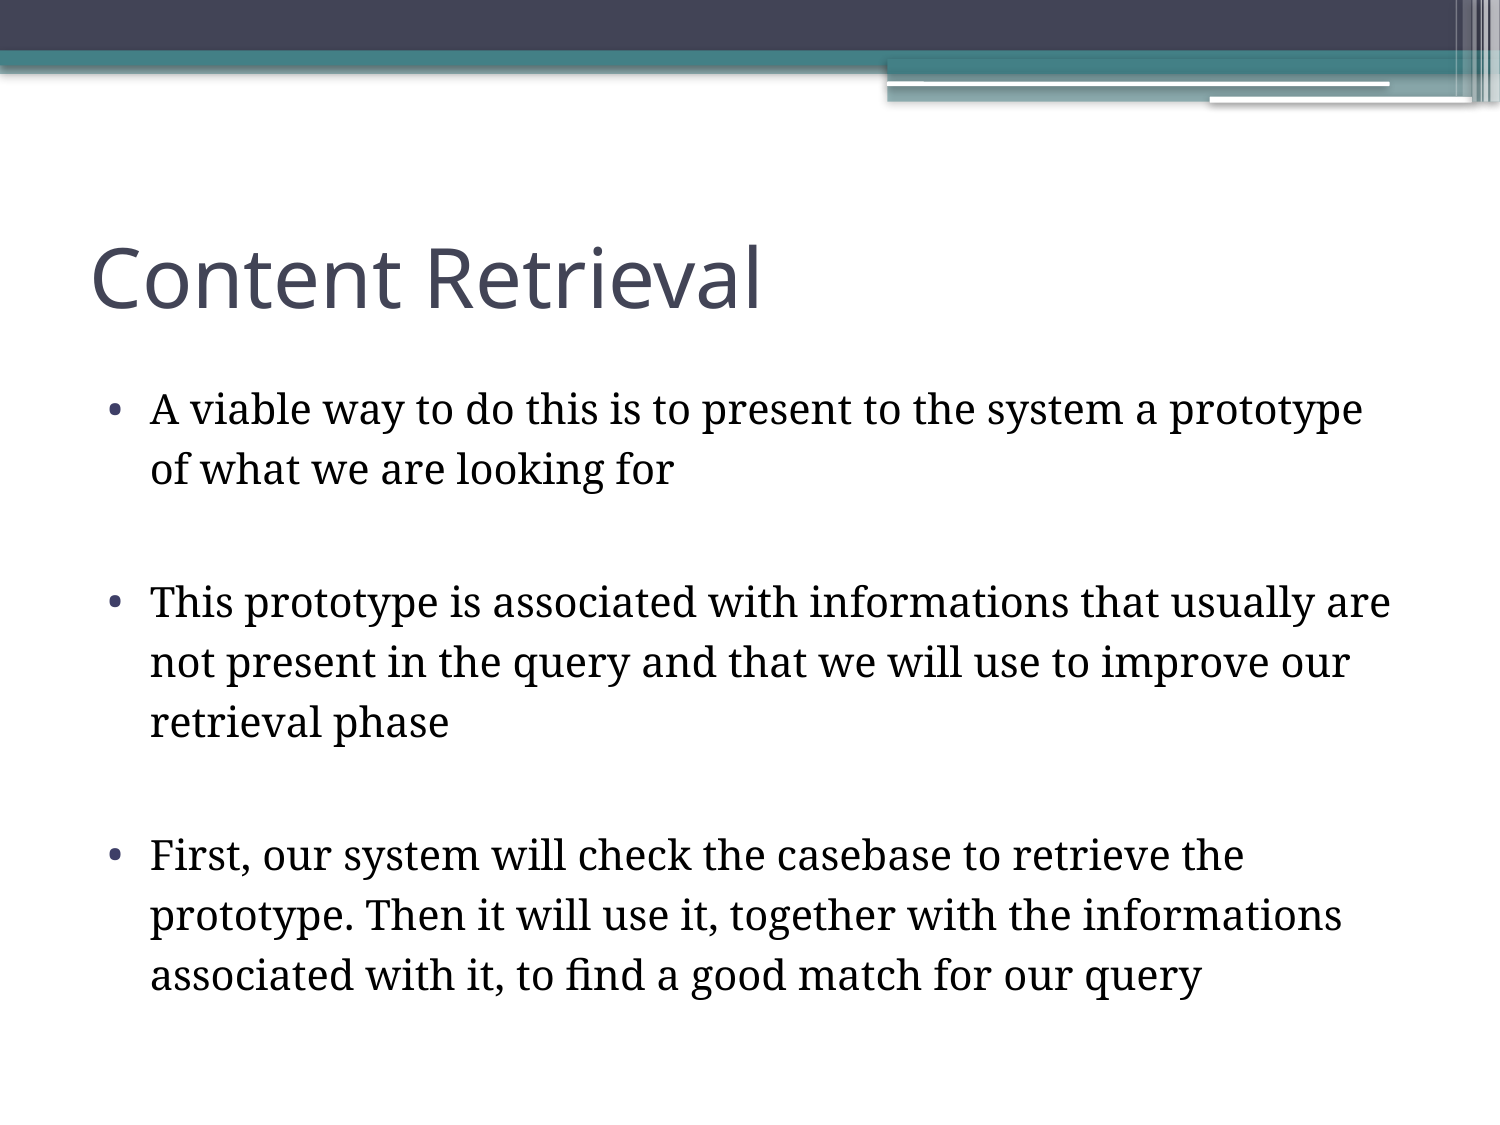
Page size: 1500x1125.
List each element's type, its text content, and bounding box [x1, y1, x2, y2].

list A viable way to do this is to present to the system a prototype of what we are looking for This prototype is associated with informations that usually are not present in the query and that we will use to improve our retrieval phase First, our system will check the casebase to retrieve the prototype. Then it will use it, together with the informations associated with it, to find a good match for our query [75, 365, 1425, 1075]
title Content Retrieval [75, 187, 1425, 363]
